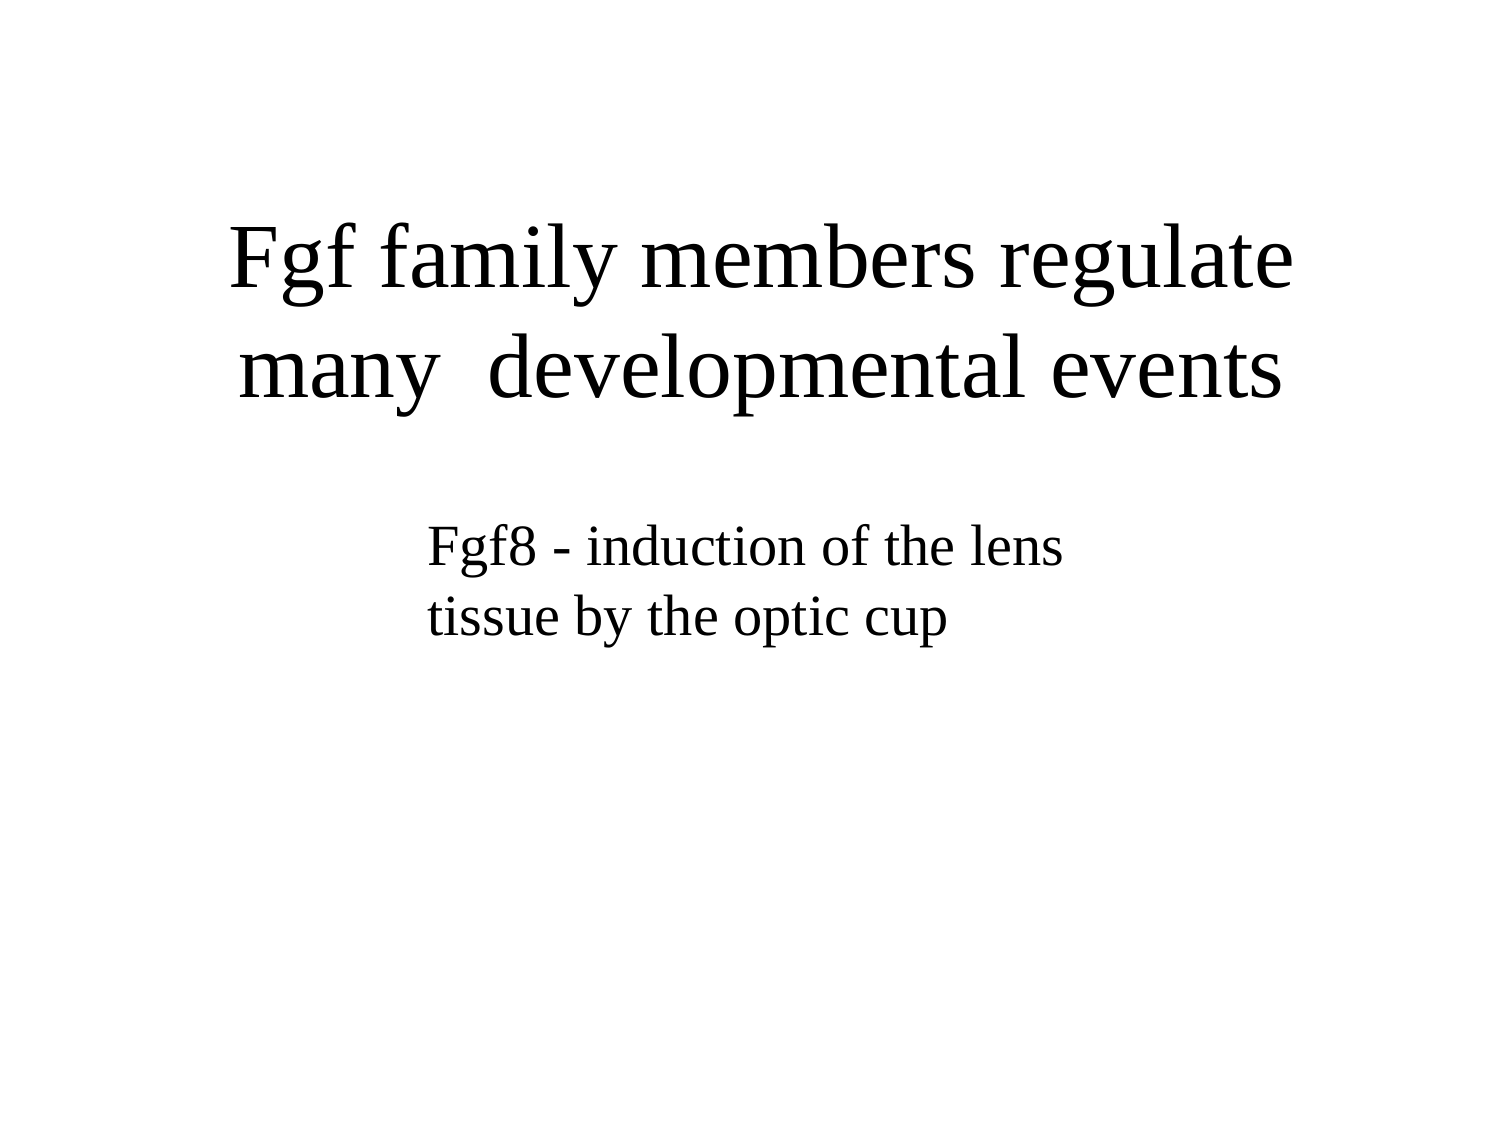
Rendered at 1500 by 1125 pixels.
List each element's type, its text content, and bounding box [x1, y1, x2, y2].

text_box Fgf family members regulate many developmental events [150, 212, 1375, 400]
text_box Fgf8 - induction of the lens tissue by the optic cup [412, 499, 1113, 715]
